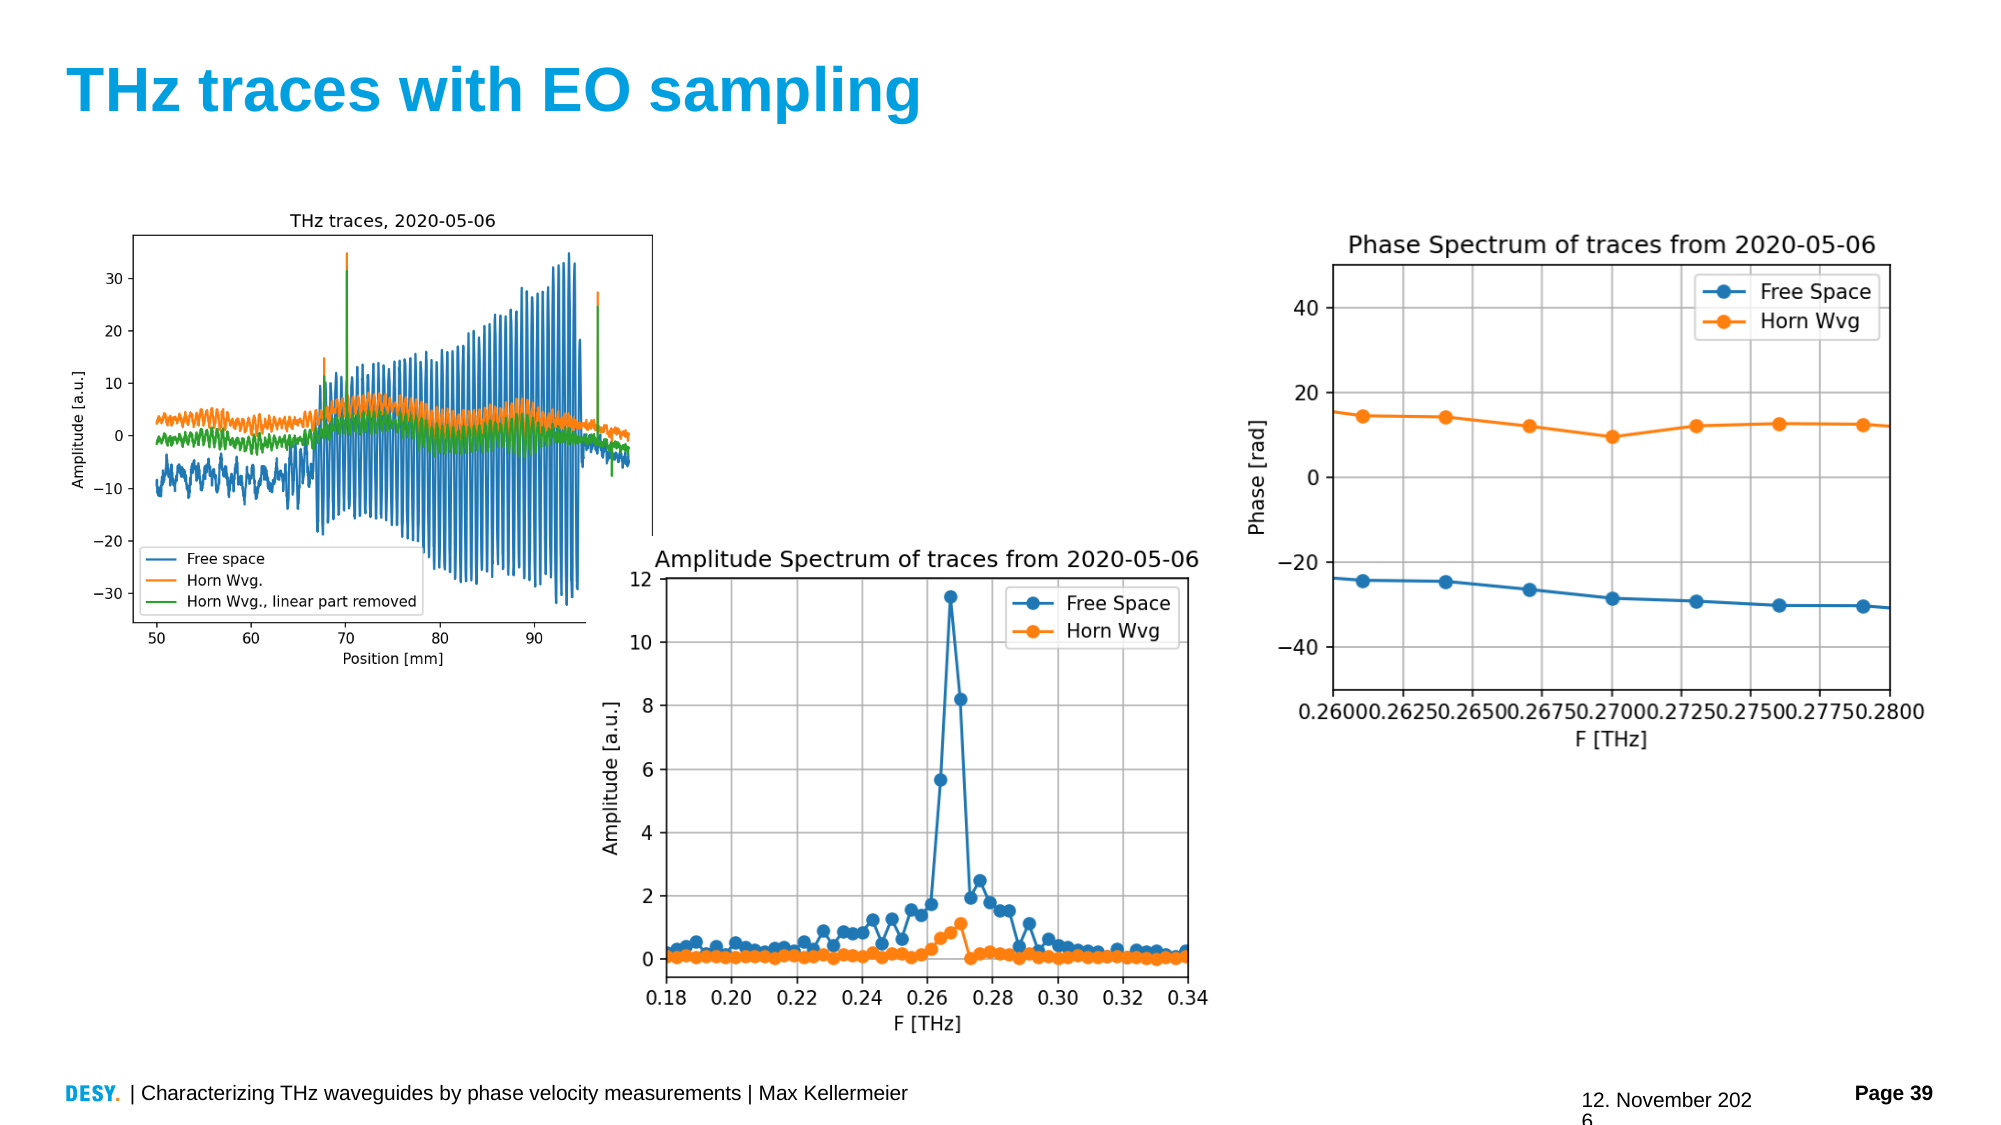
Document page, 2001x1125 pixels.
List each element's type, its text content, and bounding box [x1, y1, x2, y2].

picture [54, 198, 1934, 1045]
title THz traces with EO sampling [66, 57, 1933, 132]
footer | Characterizing THz waveguides by phase velocity measurements | Max Kellermeier [129, 1079, 1508, 1111]
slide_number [1566, 1079, 1768, 1111]
